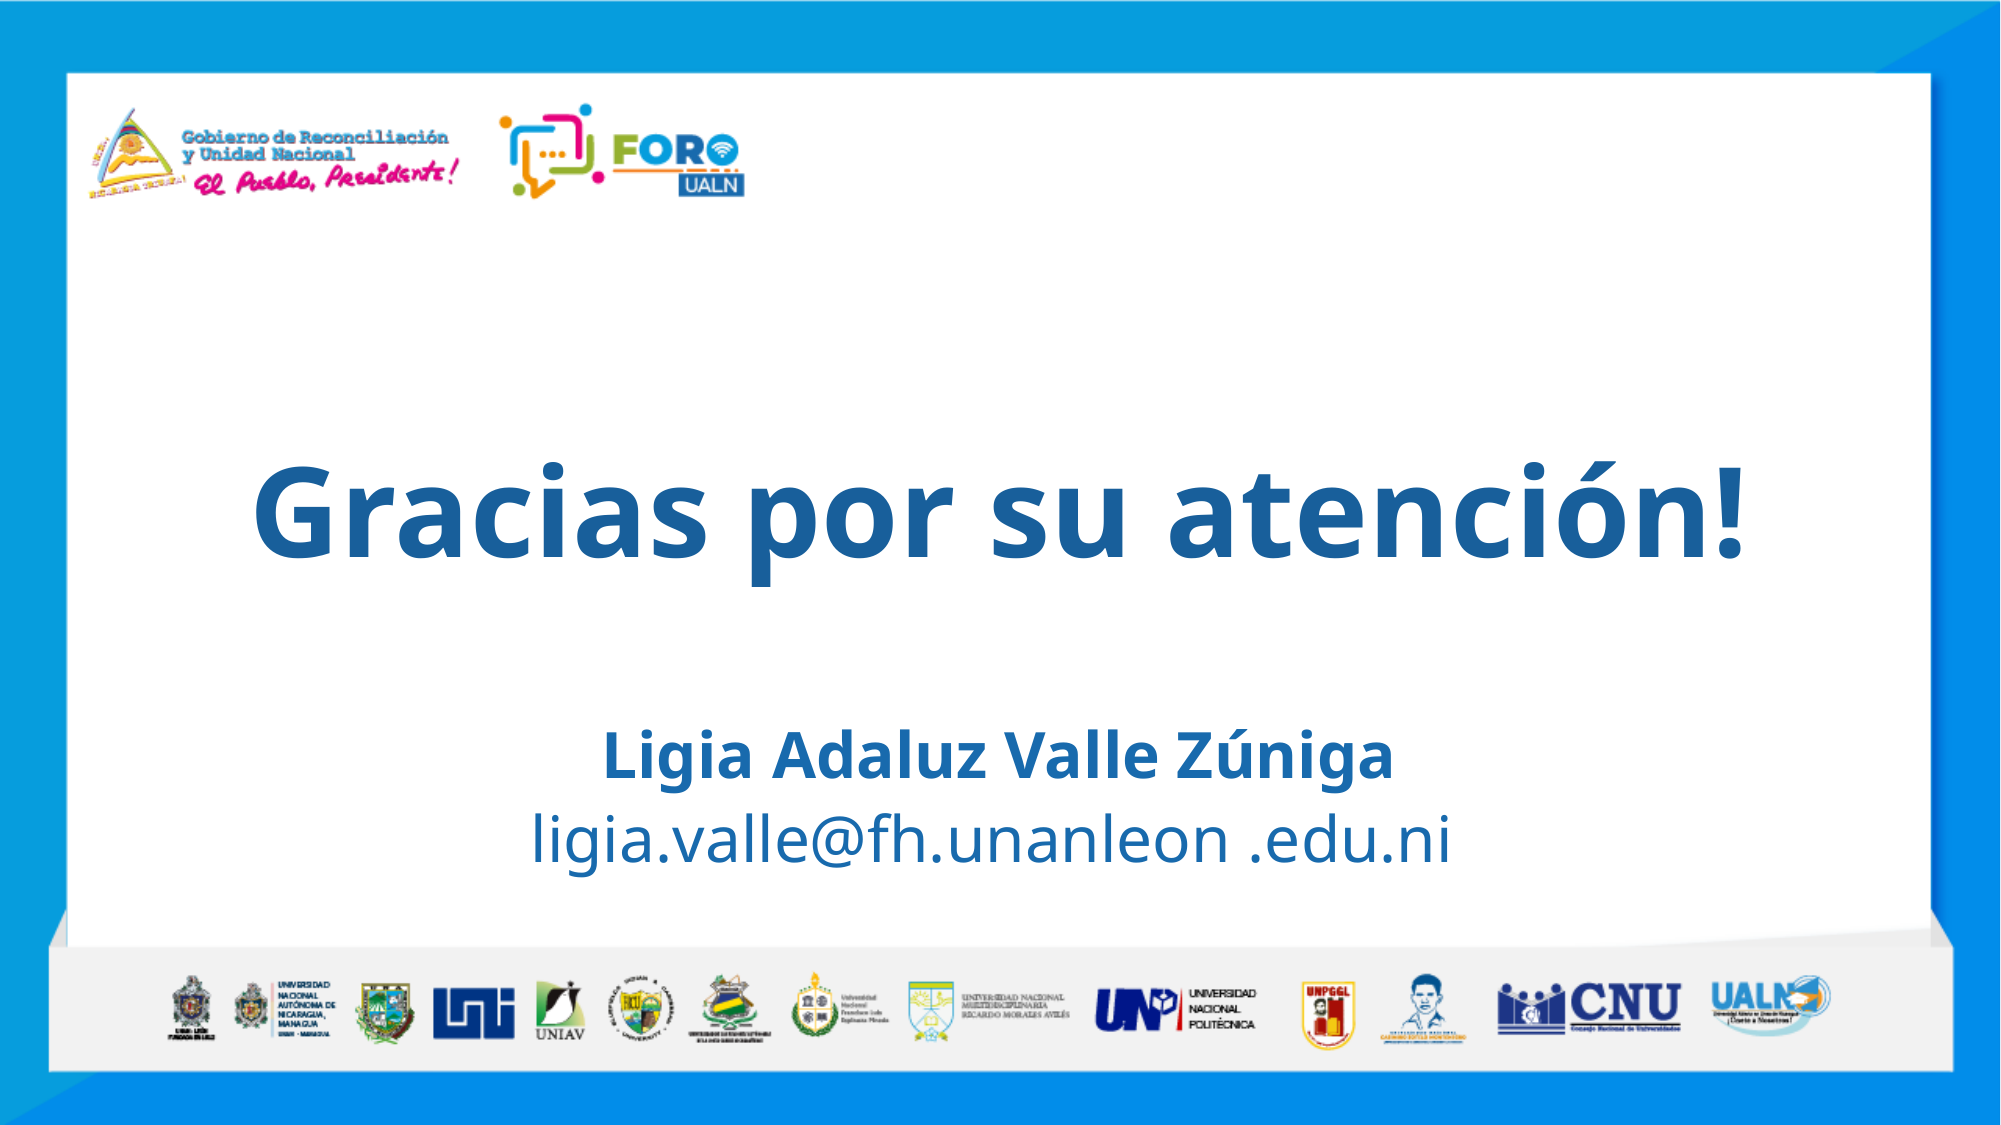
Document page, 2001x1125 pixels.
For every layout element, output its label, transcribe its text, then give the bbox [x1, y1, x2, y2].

list ligia.valle@fh.unanleon .edu.ni [443, 799, 1559, 884]
list Ligia Adaluz Valle Zúniga [441, 715, 1557, 800]
picture [8, 4, 2001, 1125]
